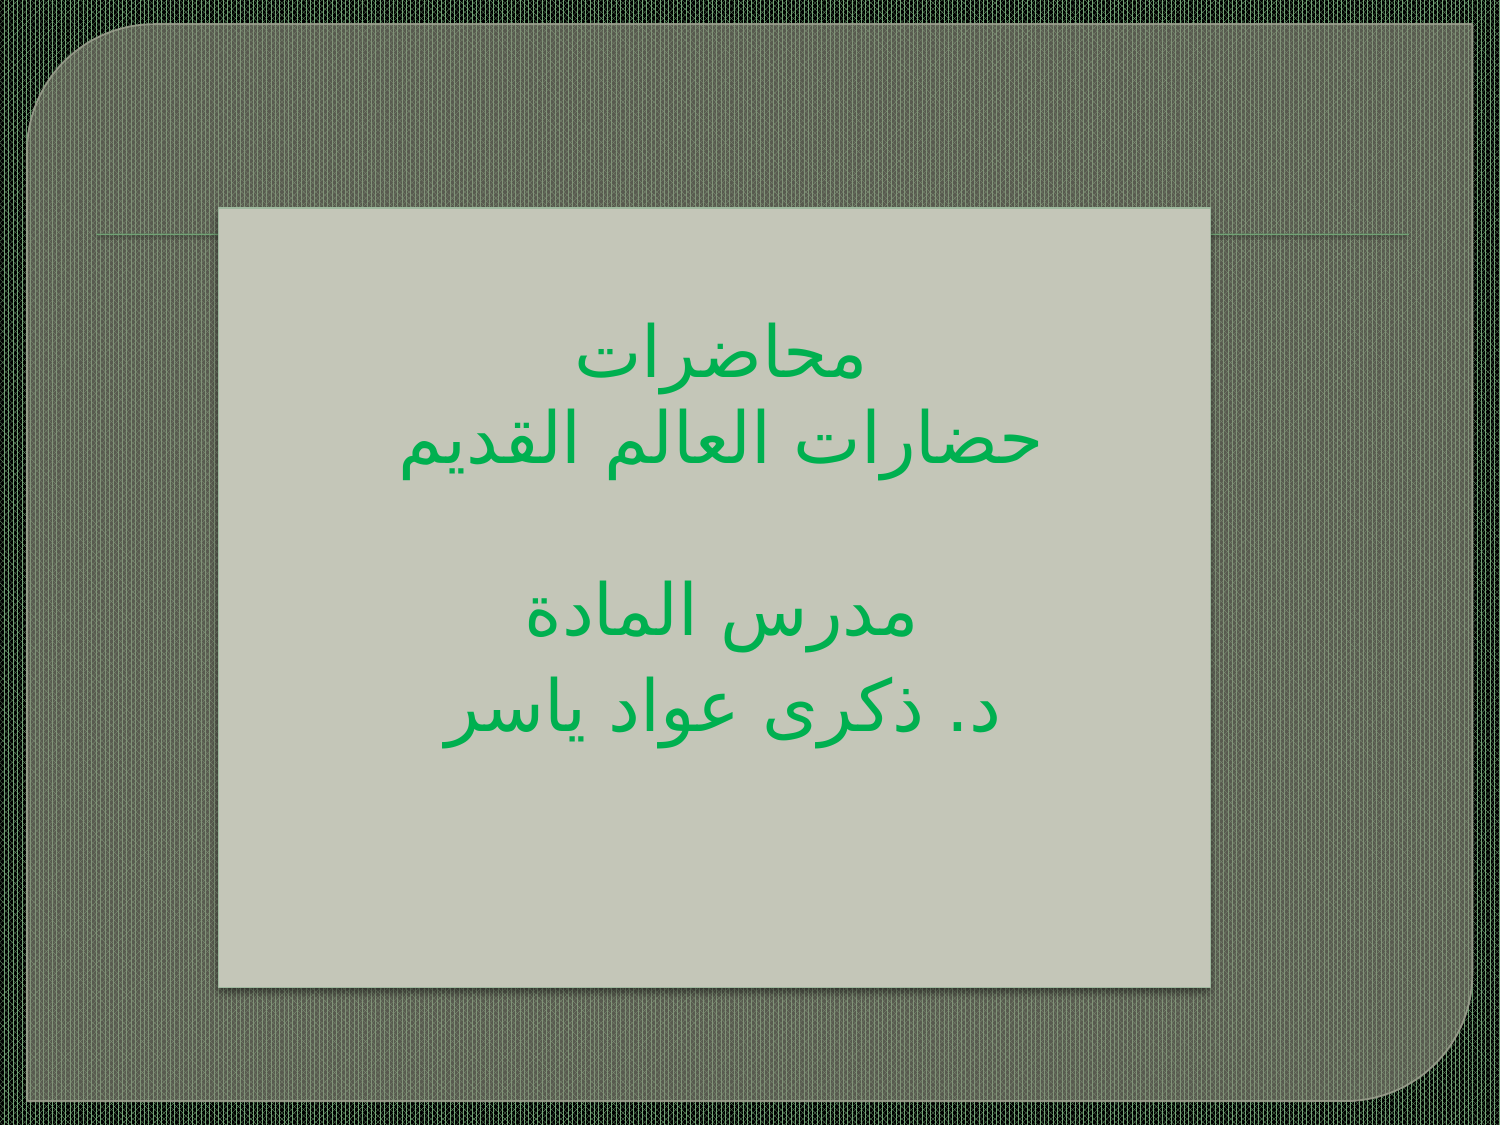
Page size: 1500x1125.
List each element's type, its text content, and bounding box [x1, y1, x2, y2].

title محاضرات حضارات العالم القديم مدرس المادة د. ذكرى عواد ياسر [218, 207, 1211, 988]
